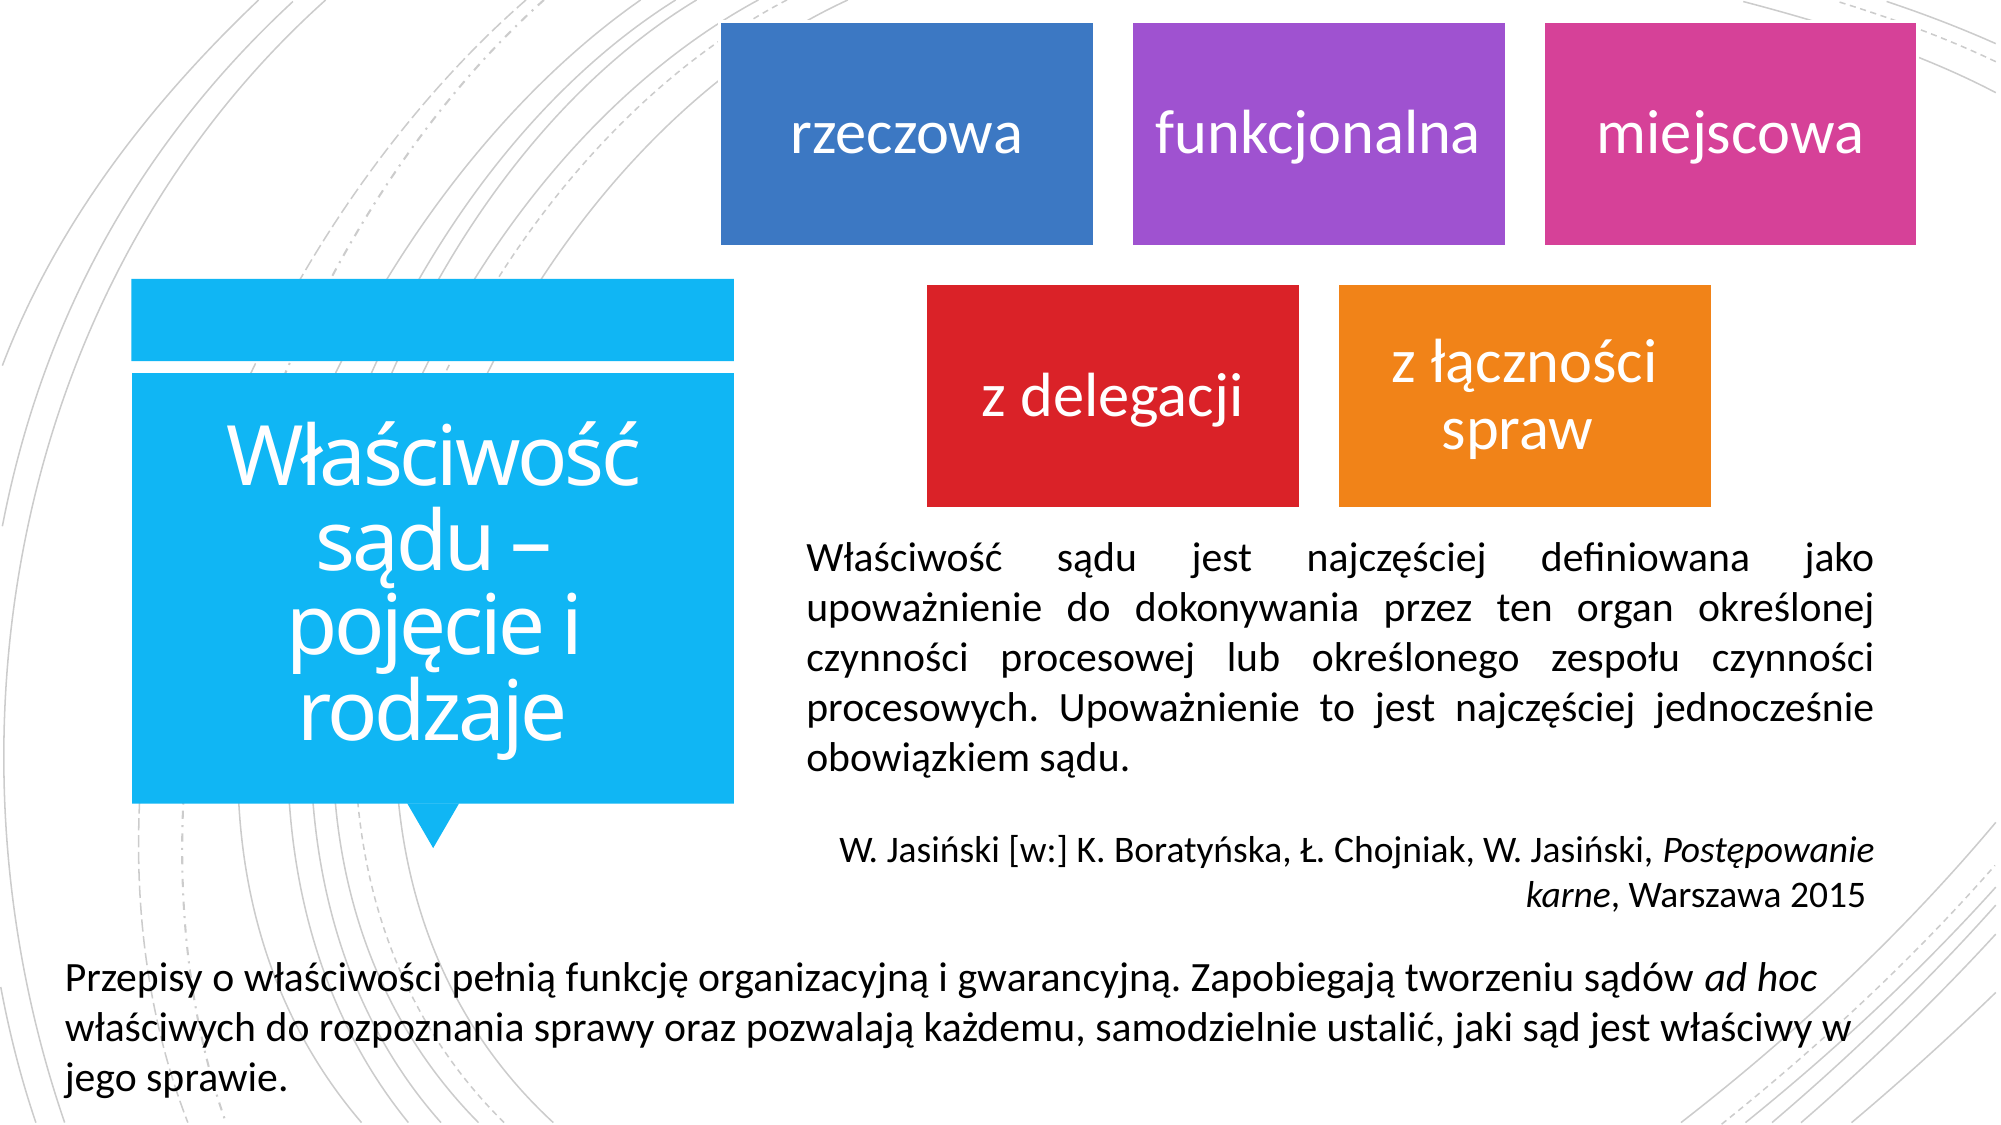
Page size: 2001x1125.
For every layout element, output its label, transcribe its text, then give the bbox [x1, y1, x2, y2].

text_box Właściwość sądu jest najczęściej definiowana jako upoważnienie do dokonywania przez ten organ określonej czynności procesowej lub określonego zespołu czynności procesowych. Upoważnienie to jest najczęściej jednocześnie obowiązkiem sądu. W. Jasiński [w:] K. Boratyńska, Ł. Chojniak, W. Jasiński, Postępowanie karne, Warszawa 2015 [791, 621, 1890, 923]
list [719, 0, 1919, 621]
title Właściwość sądu – pojęcie i rodzaje [145, 385, 720, 789]
text_box Przepisy o właściwości pełnią funkcję organizacyjną i gwarancyjną. Zapobiegają tworzeniu sądów ad hoc właściwych do rozpoznania sprawy oraz pozwalają każdemu, samodzielnie ustalić, jaki sąd jest właściwy w jego sprawie. [50, 942, 1942, 1108]
